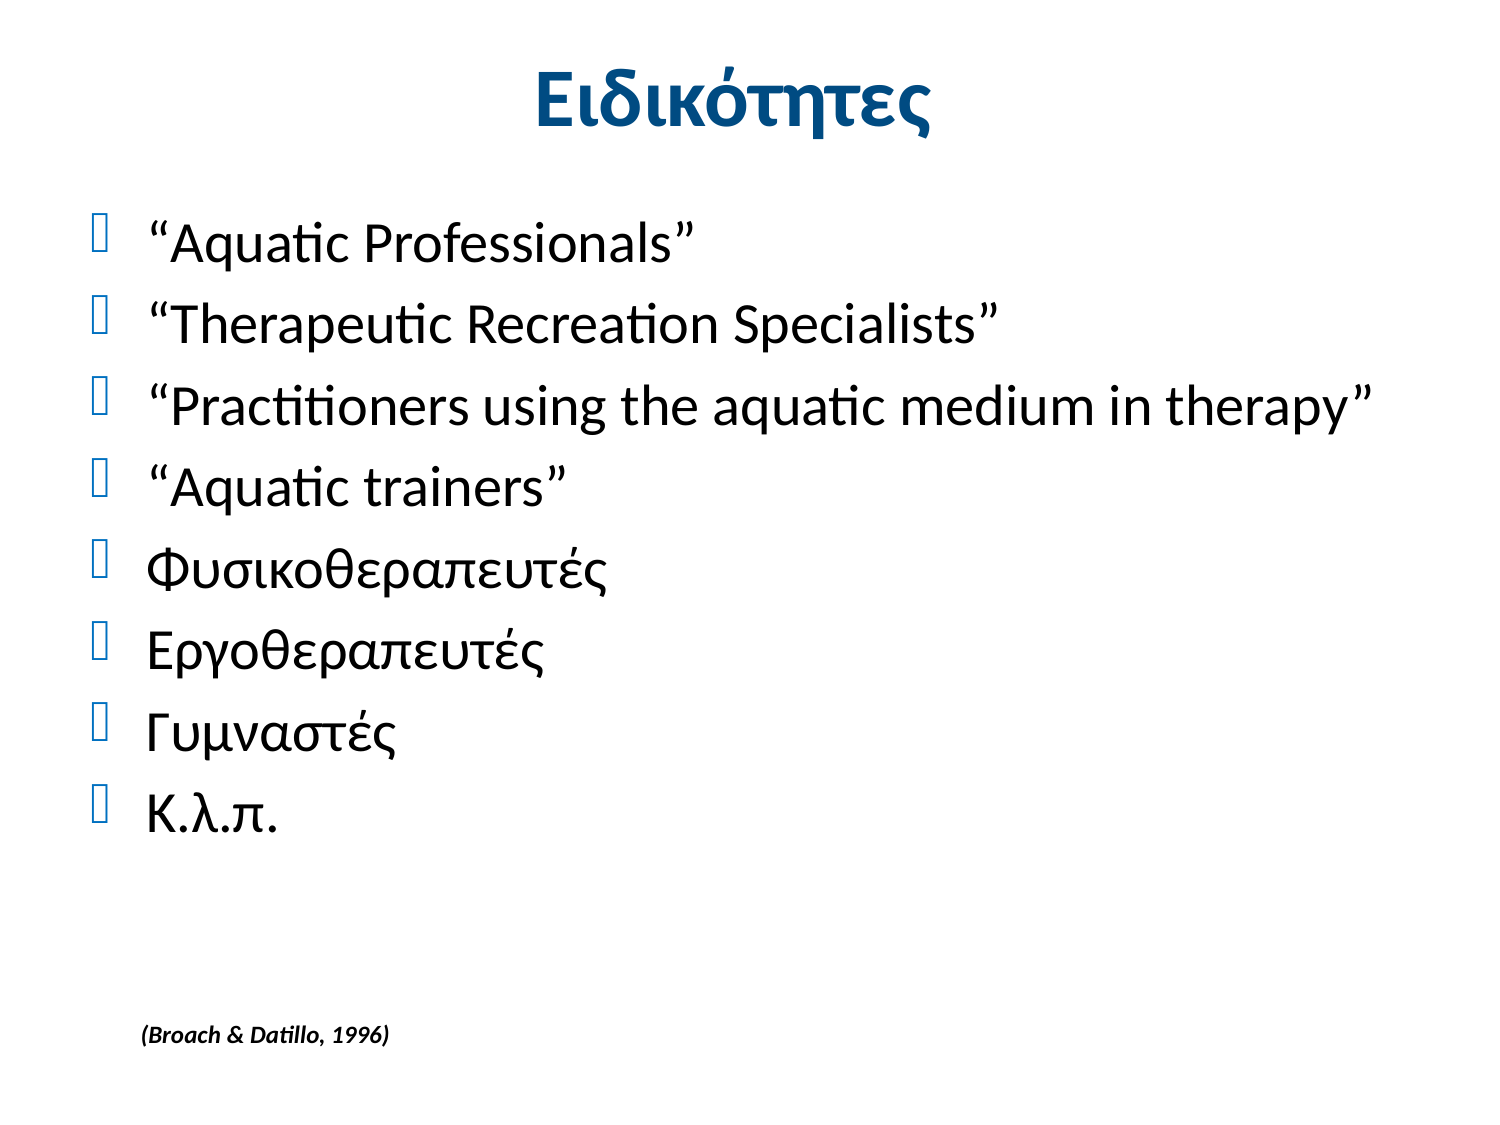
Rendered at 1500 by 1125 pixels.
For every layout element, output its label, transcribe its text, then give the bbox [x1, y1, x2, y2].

title Ειδικότητες [76, 19, 1427, 169]
list “Αquatic Professionals” “Therapeutic Recreation Specialists” “Practitioners using the aquatic medium in therapy” “Aquatic trainers” Φυσικοθεραπευτές Εργοθεραπευτές Γυμναστές Κ.λ.π. [75, 196, 1425, 1024]
text_box (Broach & Datillo, 1996) [125, 1011, 406, 1057]
